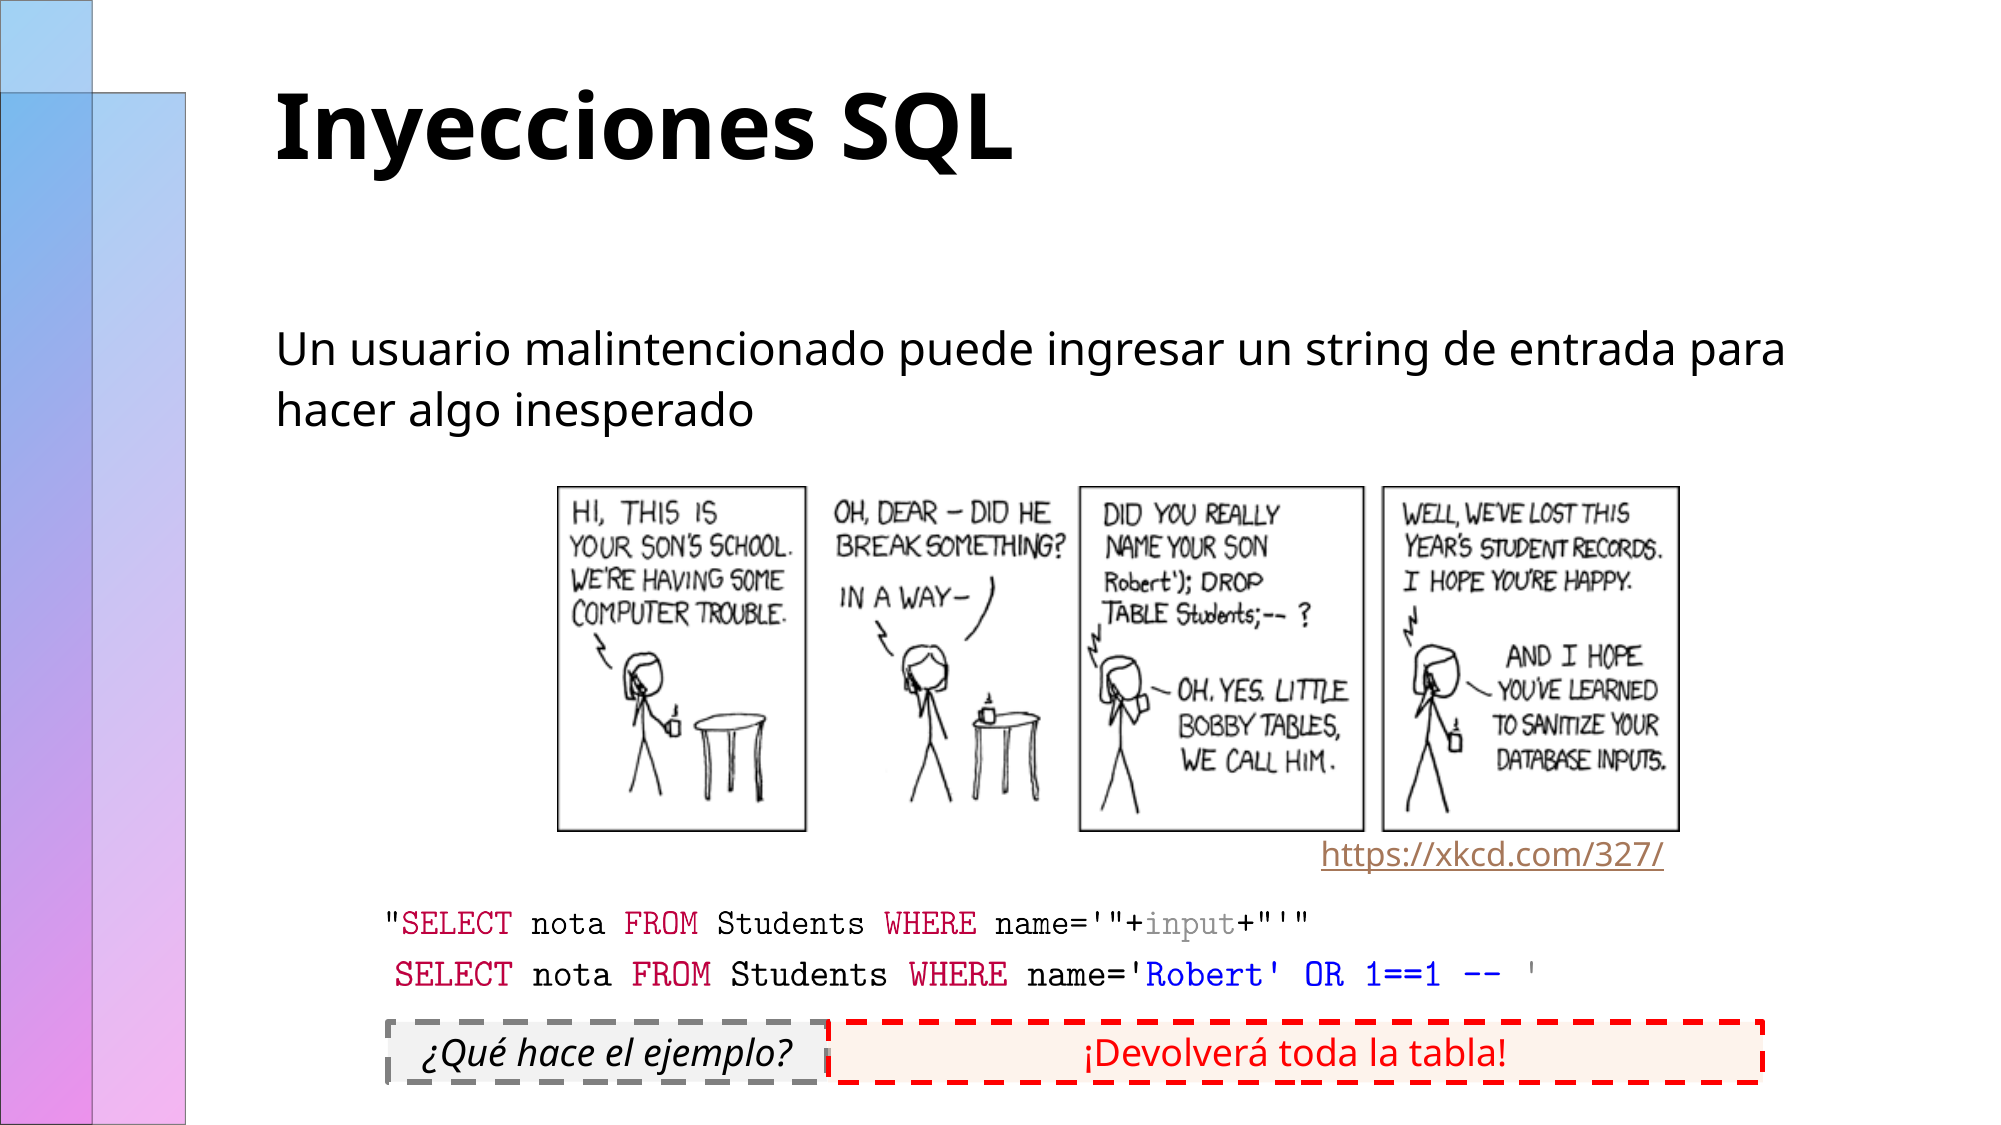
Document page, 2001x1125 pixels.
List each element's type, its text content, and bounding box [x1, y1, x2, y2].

picture [387, 911, 1306, 942]
text_box https://xkcd.com/327/ [1305, 832, 1680, 886]
picture [396, 961, 1533, 986]
picture [557, 486, 1680, 832]
list Un usuario malintencionado puede ingresar un string de entrada para hacer algo inesperado [260, 306, 1817, 1019]
text_box ¡Devolverá toda la tabla! [828, 1021, 1763, 1083]
text_box ¿Qué hace el ejemplo? [387, 1021, 828, 1082]
title Inyecciones SQL [260, 60, 1817, 269]
